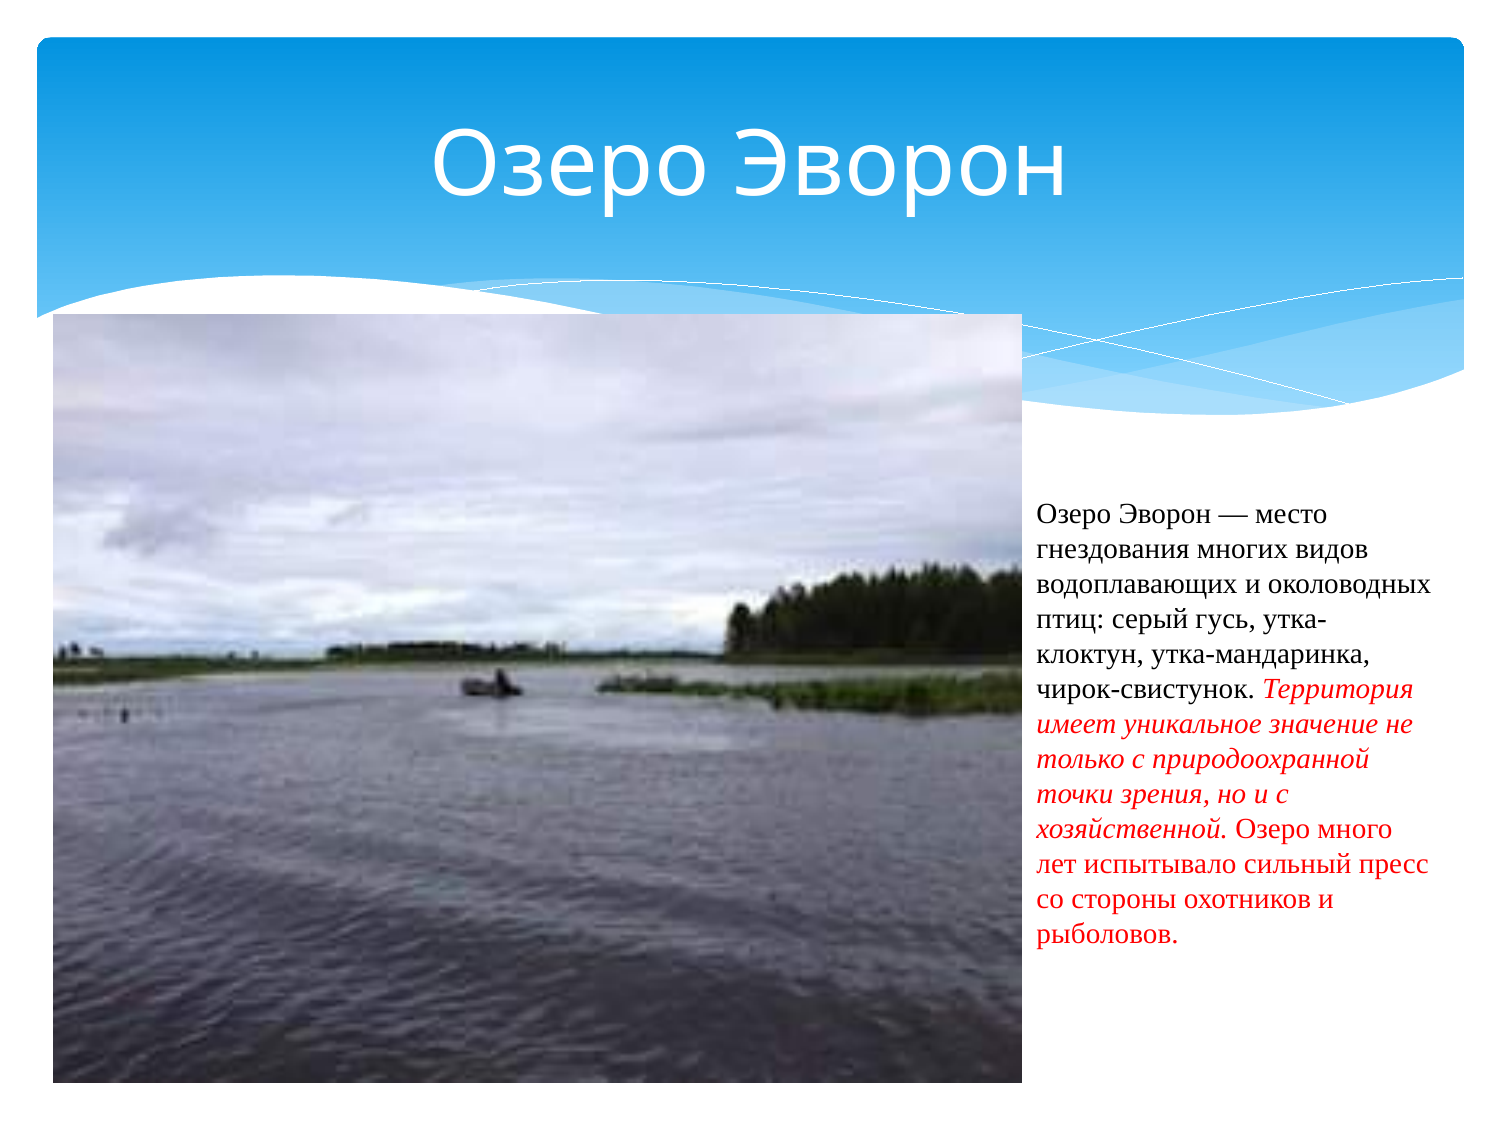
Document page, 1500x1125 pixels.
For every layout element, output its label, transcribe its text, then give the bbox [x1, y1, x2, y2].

title Озеро Эворон [75, 55, 1425, 261]
text_box Озеро Эворон — место гнездования многих видов водоплавающих и околоводных птиц: серый гусь, утка-клоктун, утка-мандаринка, чирок-свистунок. Территория имеет уникальное значение не только с природоохранной точки зрения, но и с хозяйственной. Озеро много лет испытывало сильный пресс со стороны охотников и рыболовов. [1021, 172, 1447, 957]
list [52, 314, 1022, 1083]
